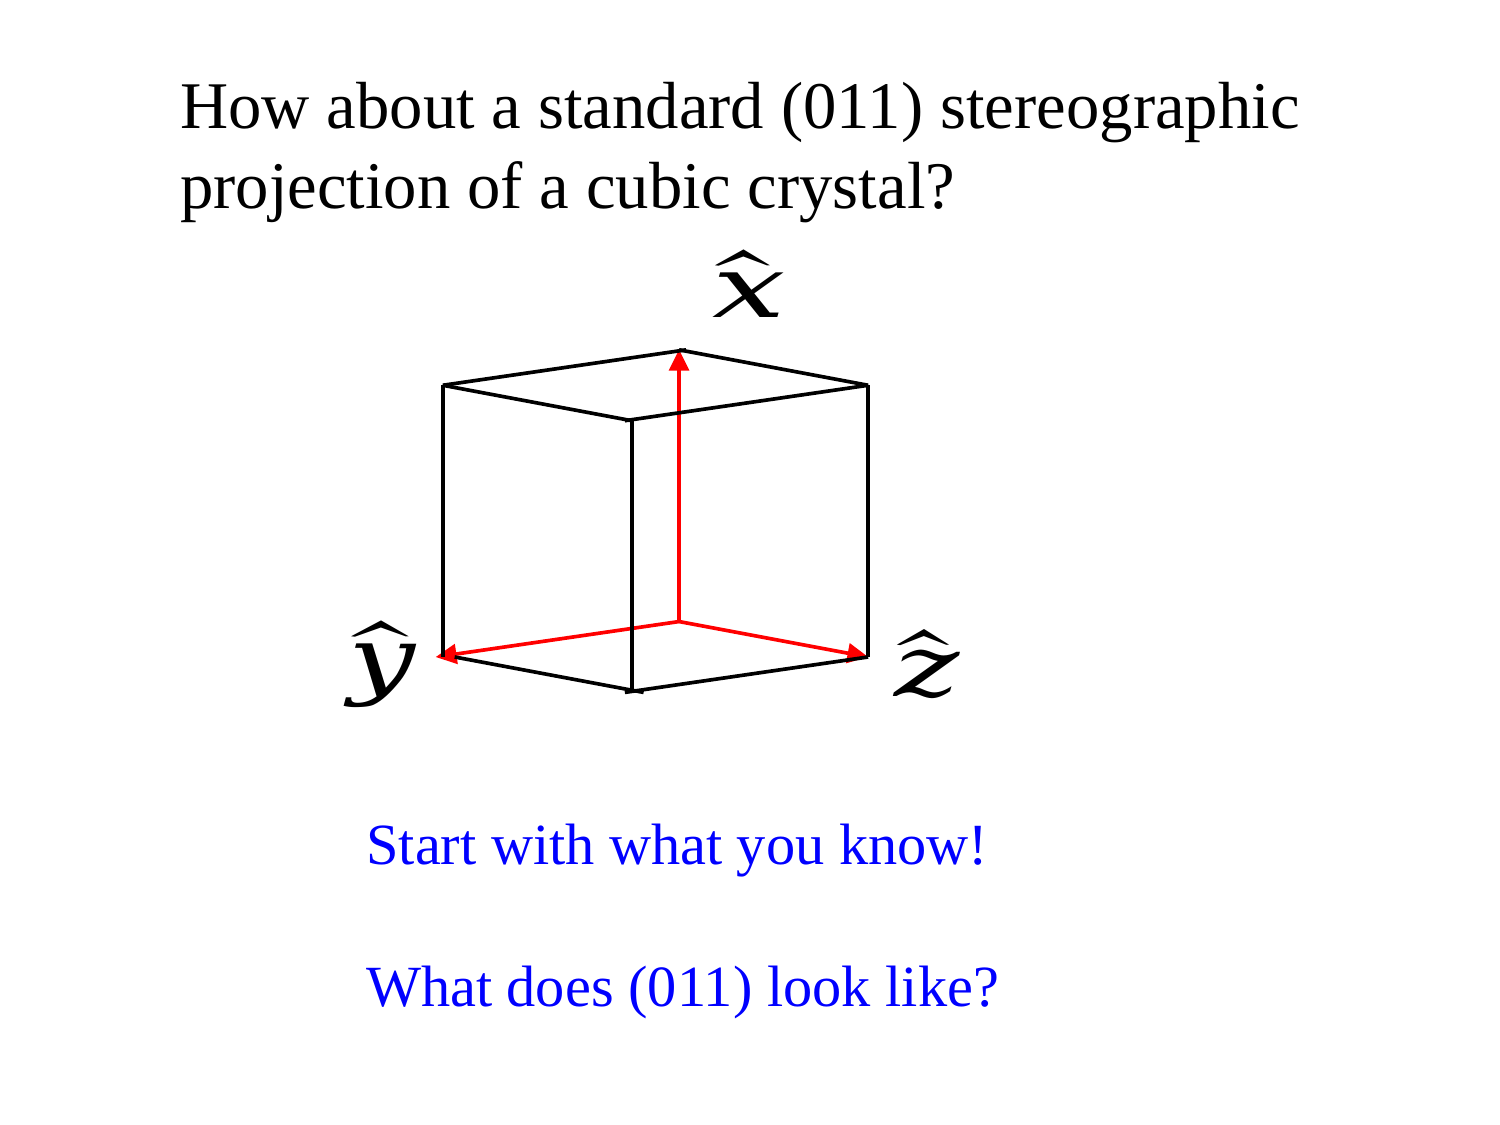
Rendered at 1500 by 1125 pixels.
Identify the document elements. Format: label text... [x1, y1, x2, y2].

text_box Start with what you know! [351, 798, 1004, 884]
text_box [637, 621, 673, 655]
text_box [637, 393, 869, 421]
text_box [435, 621, 439, 658]
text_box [447, 621, 627, 658]
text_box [442, 393, 632, 421]
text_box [644, 656, 869, 693]
text_box How about a standard (011) stereographic projection of a cubic crystal? [165, 54, 1317, 230]
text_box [442, 349, 677, 386]
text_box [678, 349, 869, 386]
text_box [678, 621, 863, 655]
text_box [454, 656, 627, 693]
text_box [637, 656, 644, 693]
text_box What does (011) look like? [351, 940, 1015, 1026]
